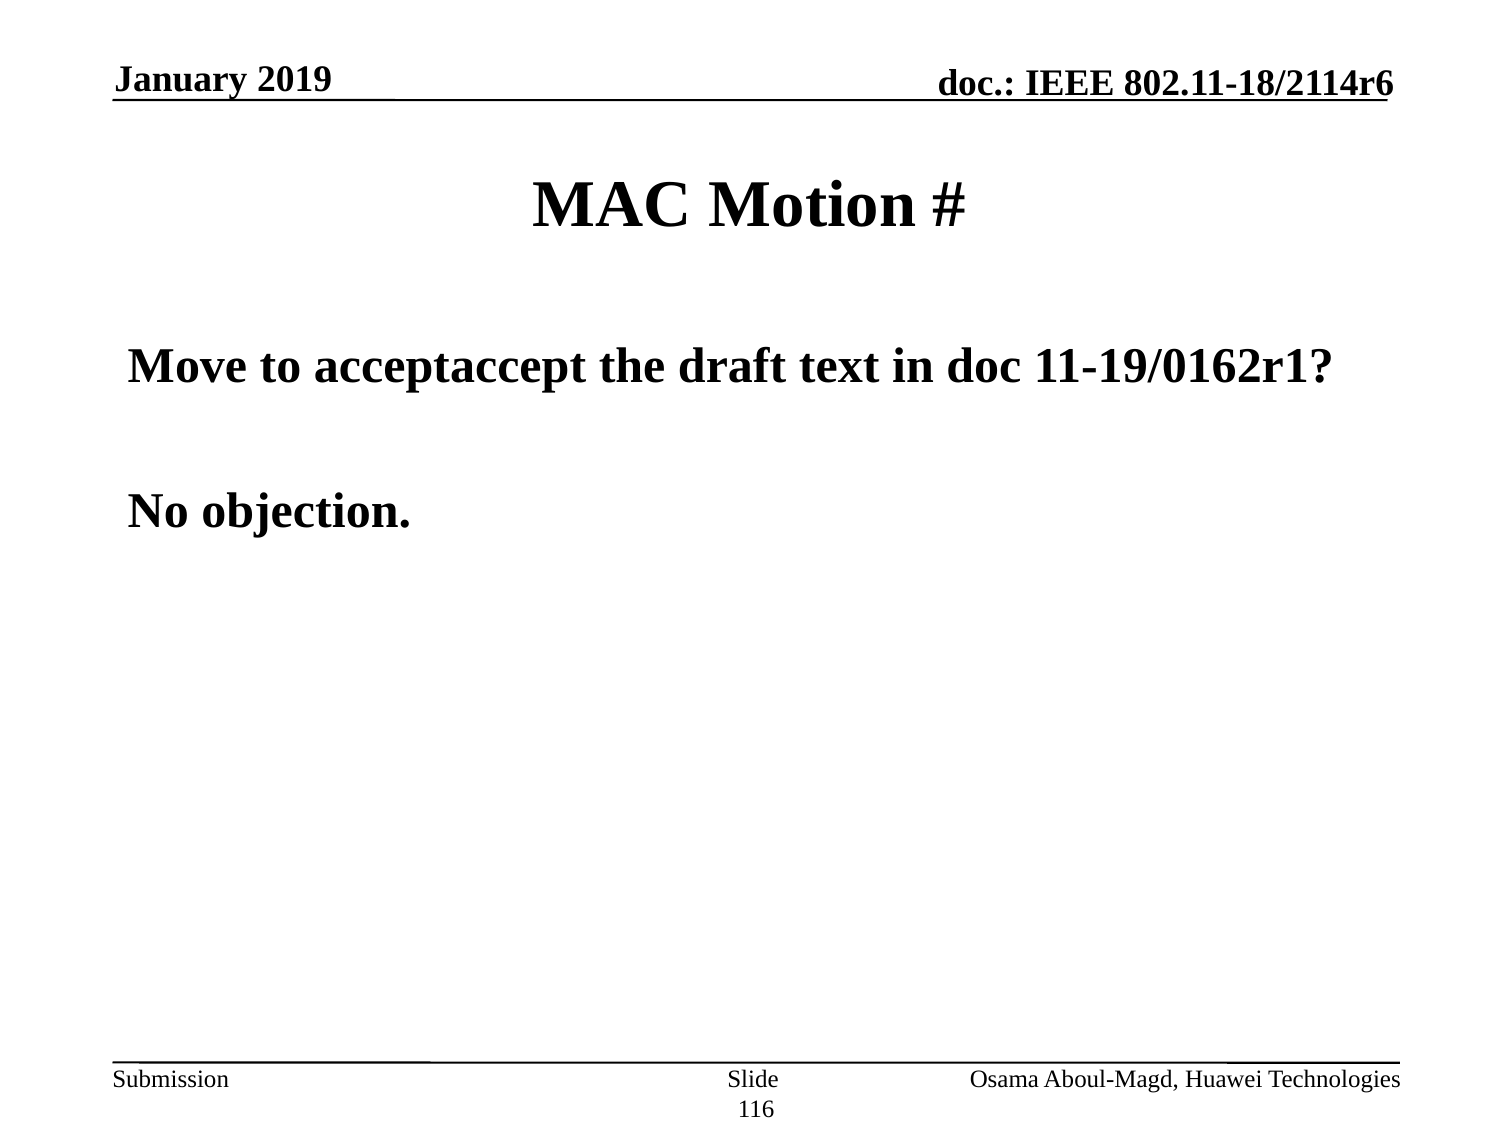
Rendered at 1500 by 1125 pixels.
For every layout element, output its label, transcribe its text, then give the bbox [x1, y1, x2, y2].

slide_number Slide 116 [712, 1061, 800, 1123]
title MAC Motion # [112, 112, 1388, 288]
footer Osama Aboul-Magd, Huawei Technologies [878, 1061, 1402, 1093]
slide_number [114, 54, 423, 100]
list Move to acceptaccept the draft text in doc 11-19/0162r1? No objection. [112, 324, 1388, 1000]
